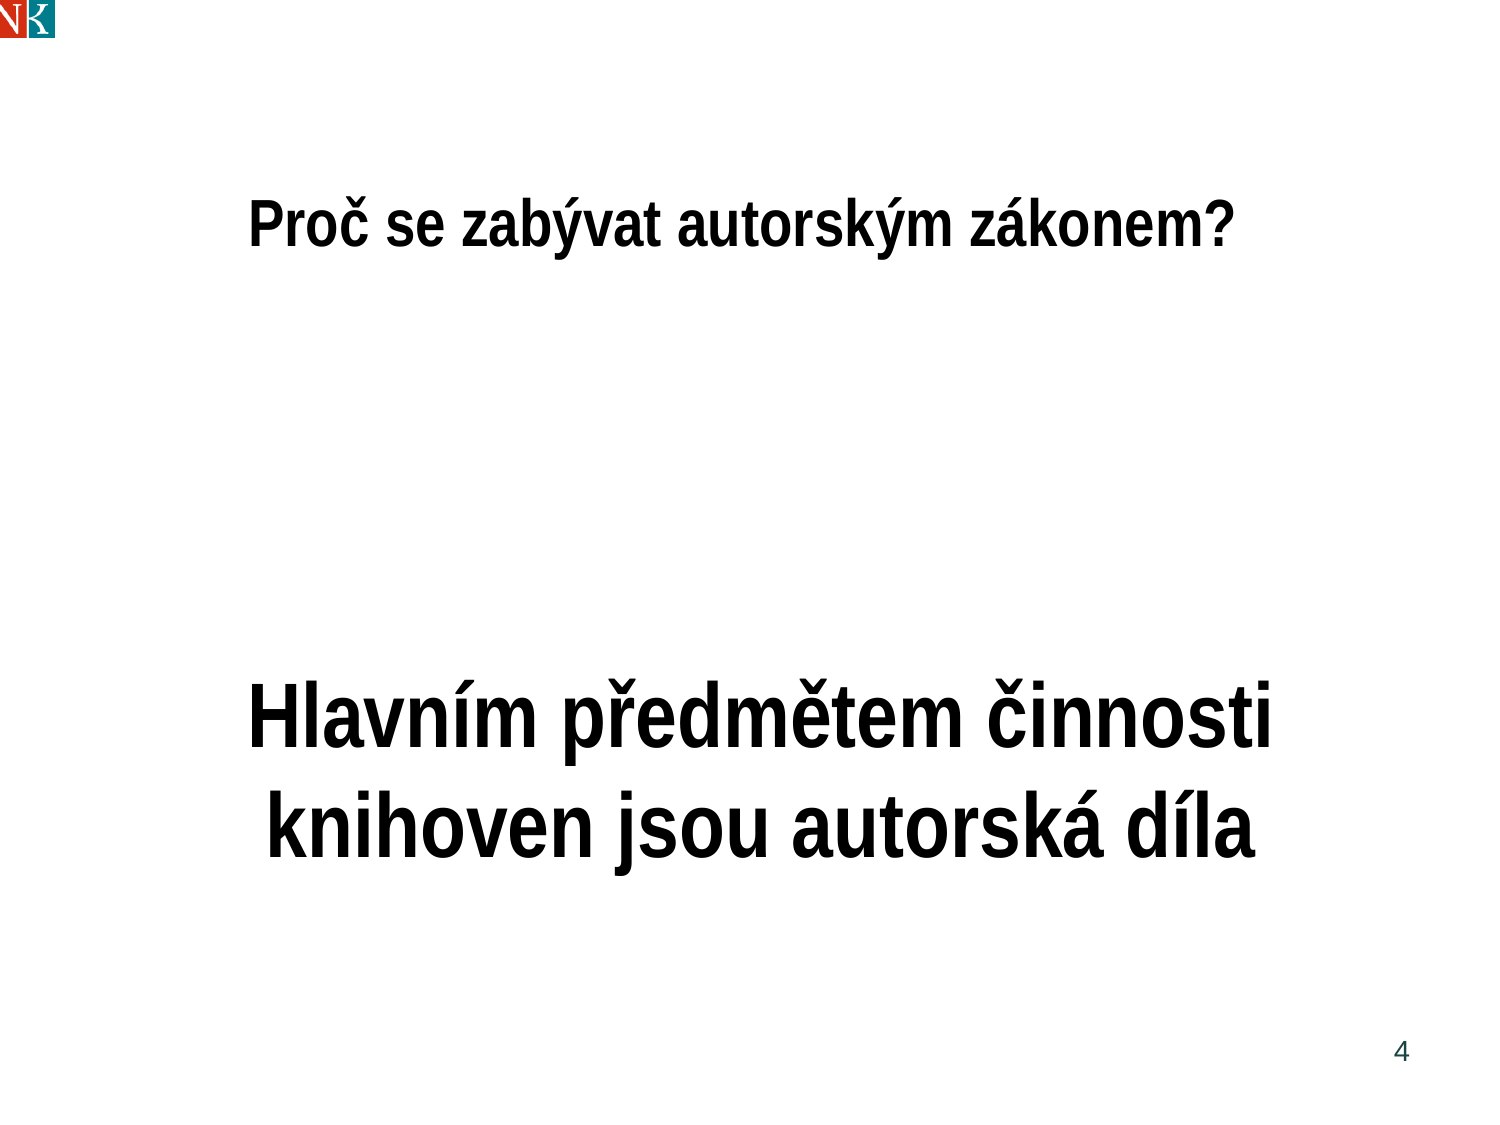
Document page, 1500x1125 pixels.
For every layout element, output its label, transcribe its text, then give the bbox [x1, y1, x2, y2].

picture [0, 0, 55, 38]
title Hlavním předmětem činnosti knihoven jsou autorská díla [123, 645, 1399, 887]
subtitle Proč se zabývat autorským zákonem? [218, 172, 1269, 461]
slide_number 4 [1074, 1024, 1426, 1103]
